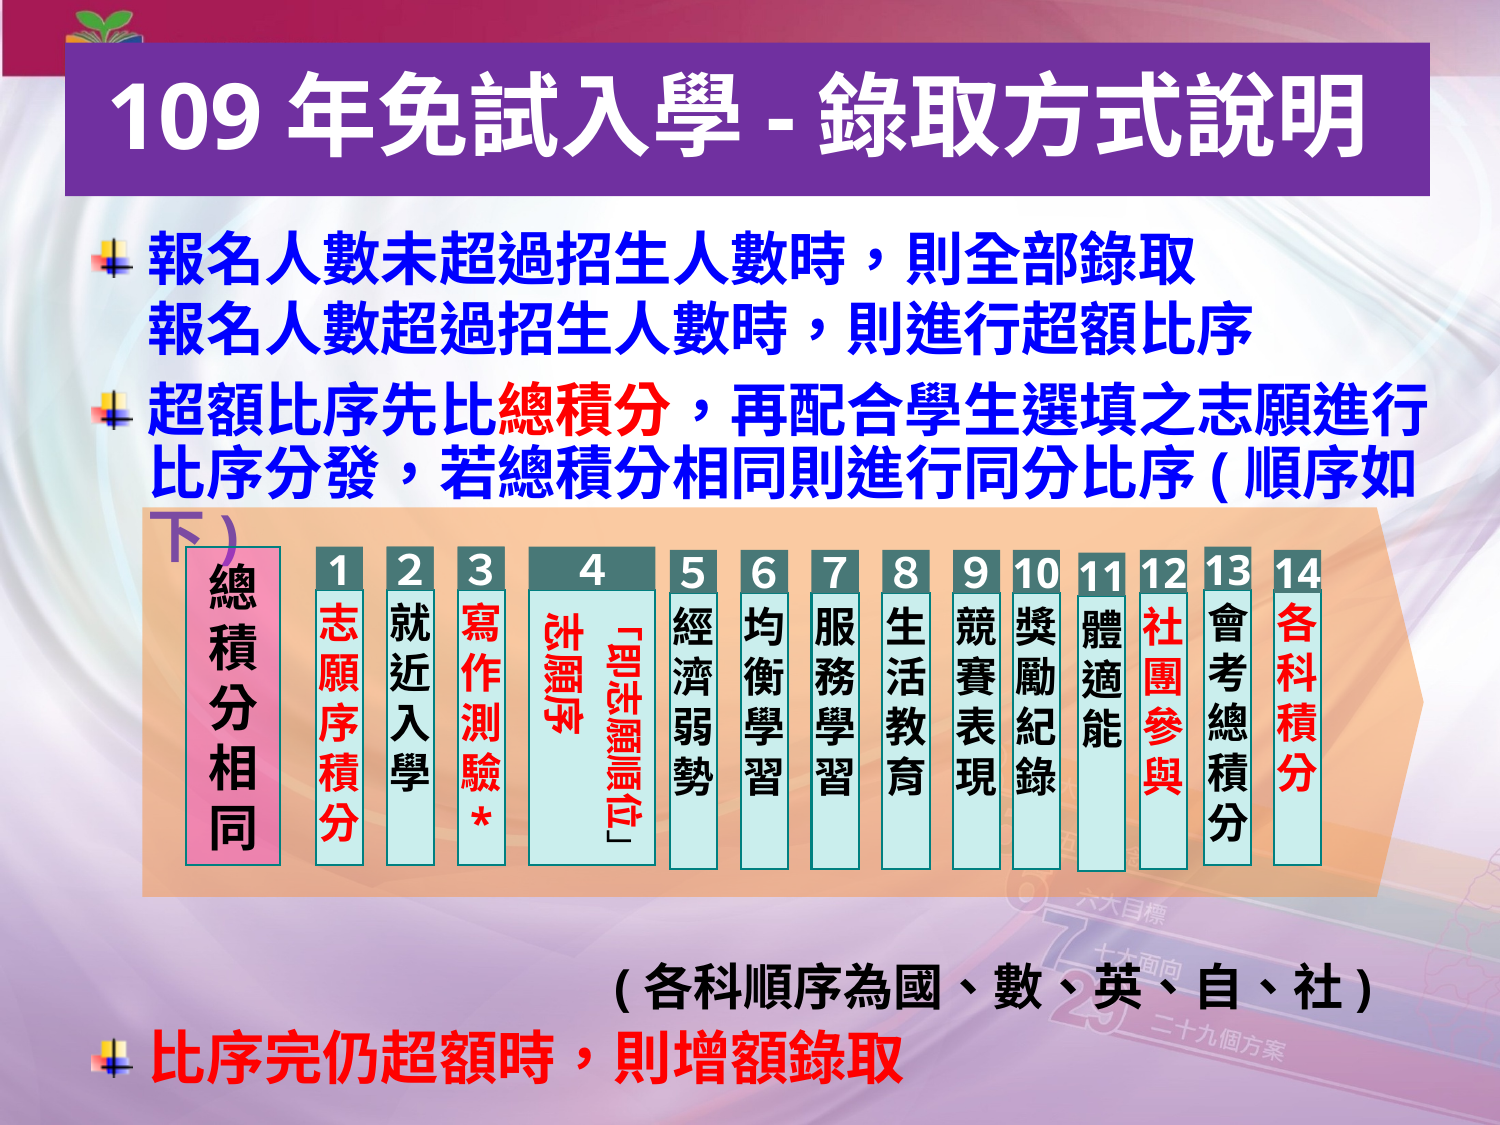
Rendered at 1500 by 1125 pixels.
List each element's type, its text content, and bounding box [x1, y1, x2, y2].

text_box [1273, 549, 1322, 866]
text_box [669, 549, 718, 869]
text_box [142, 507, 1424, 897]
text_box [811, 549, 860, 869]
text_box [528, 546, 656, 866]
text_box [1012, 549, 1061, 869]
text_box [386, 546, 434, 866]
picture [0, 0, 1500, 1125]
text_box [882, 549, 930, 869]
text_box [740, 549, 789, 869]
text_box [1139, 549, 1188, 869]
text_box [1078, 552, 1126, 872]
text_box 會考 總 積分 [1204, 590, 1252, 866]
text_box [952, 549, 1001, 869]
text_box 志願序 [516, 596, 523, 738]
text_box 總積分相同 [185, 546, 281, 866]
text_box 報名人數未超過招生人數時，則全部錄取 報名人數超過招生人數時，則進行超額比序 [76, 214, 1427, 373]
text_box 13 [1204, 546, 1252, 590]
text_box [457, 546, 506, 866]
text_box 109年免試入學-錄取方式說明 [65, 42, 1430, 197]
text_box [315, 546, 364, 866]
text_box 超額比序先比總積分，再配合學生選填之志願進行比序分發，若總積分相同則進行同分比序(順序如下) (各科順序為國、數、英、自、社) 比序完仍超額時，則增額錄取 [76, 373, 1483, 539]
